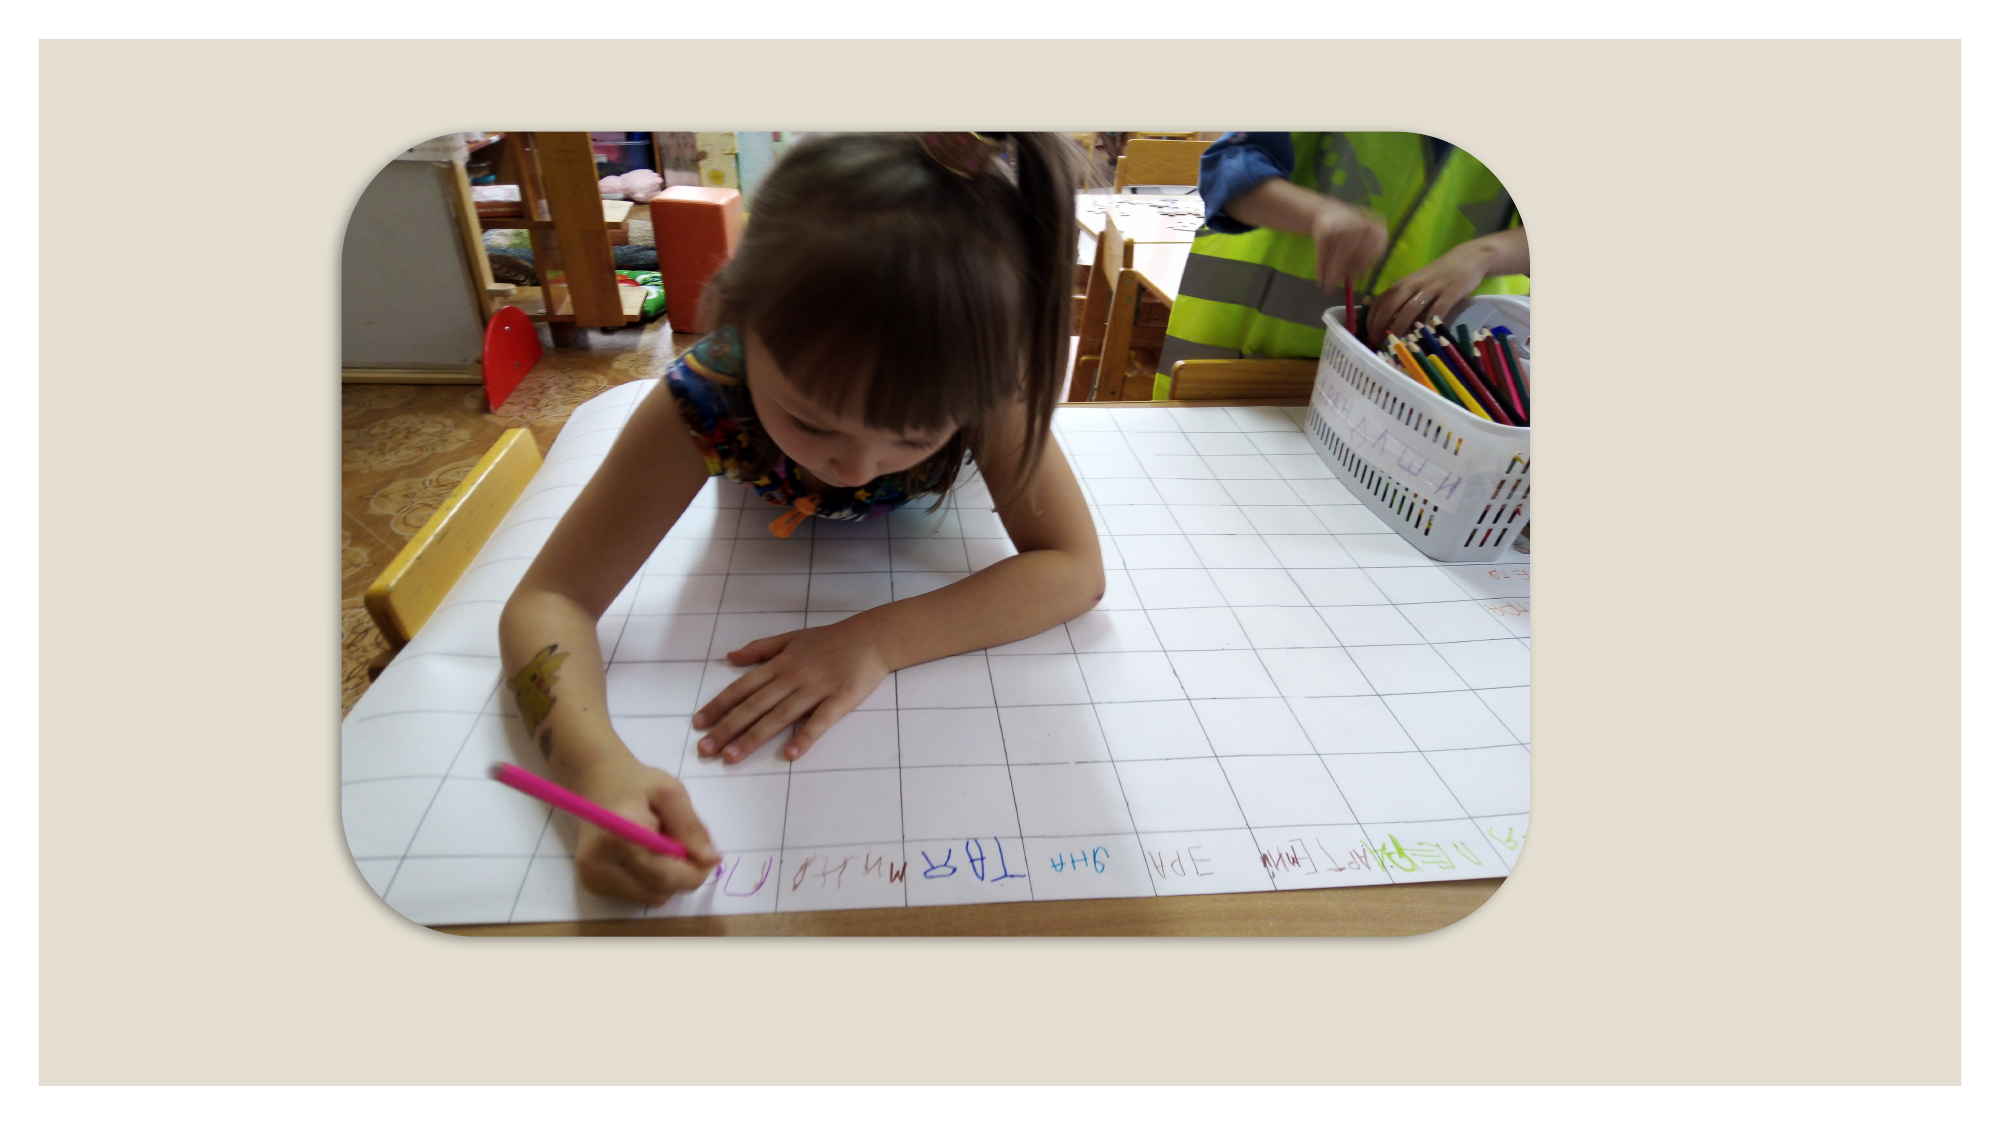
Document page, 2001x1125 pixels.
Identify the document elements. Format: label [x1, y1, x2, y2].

list [341, 131, 1530, 937]
